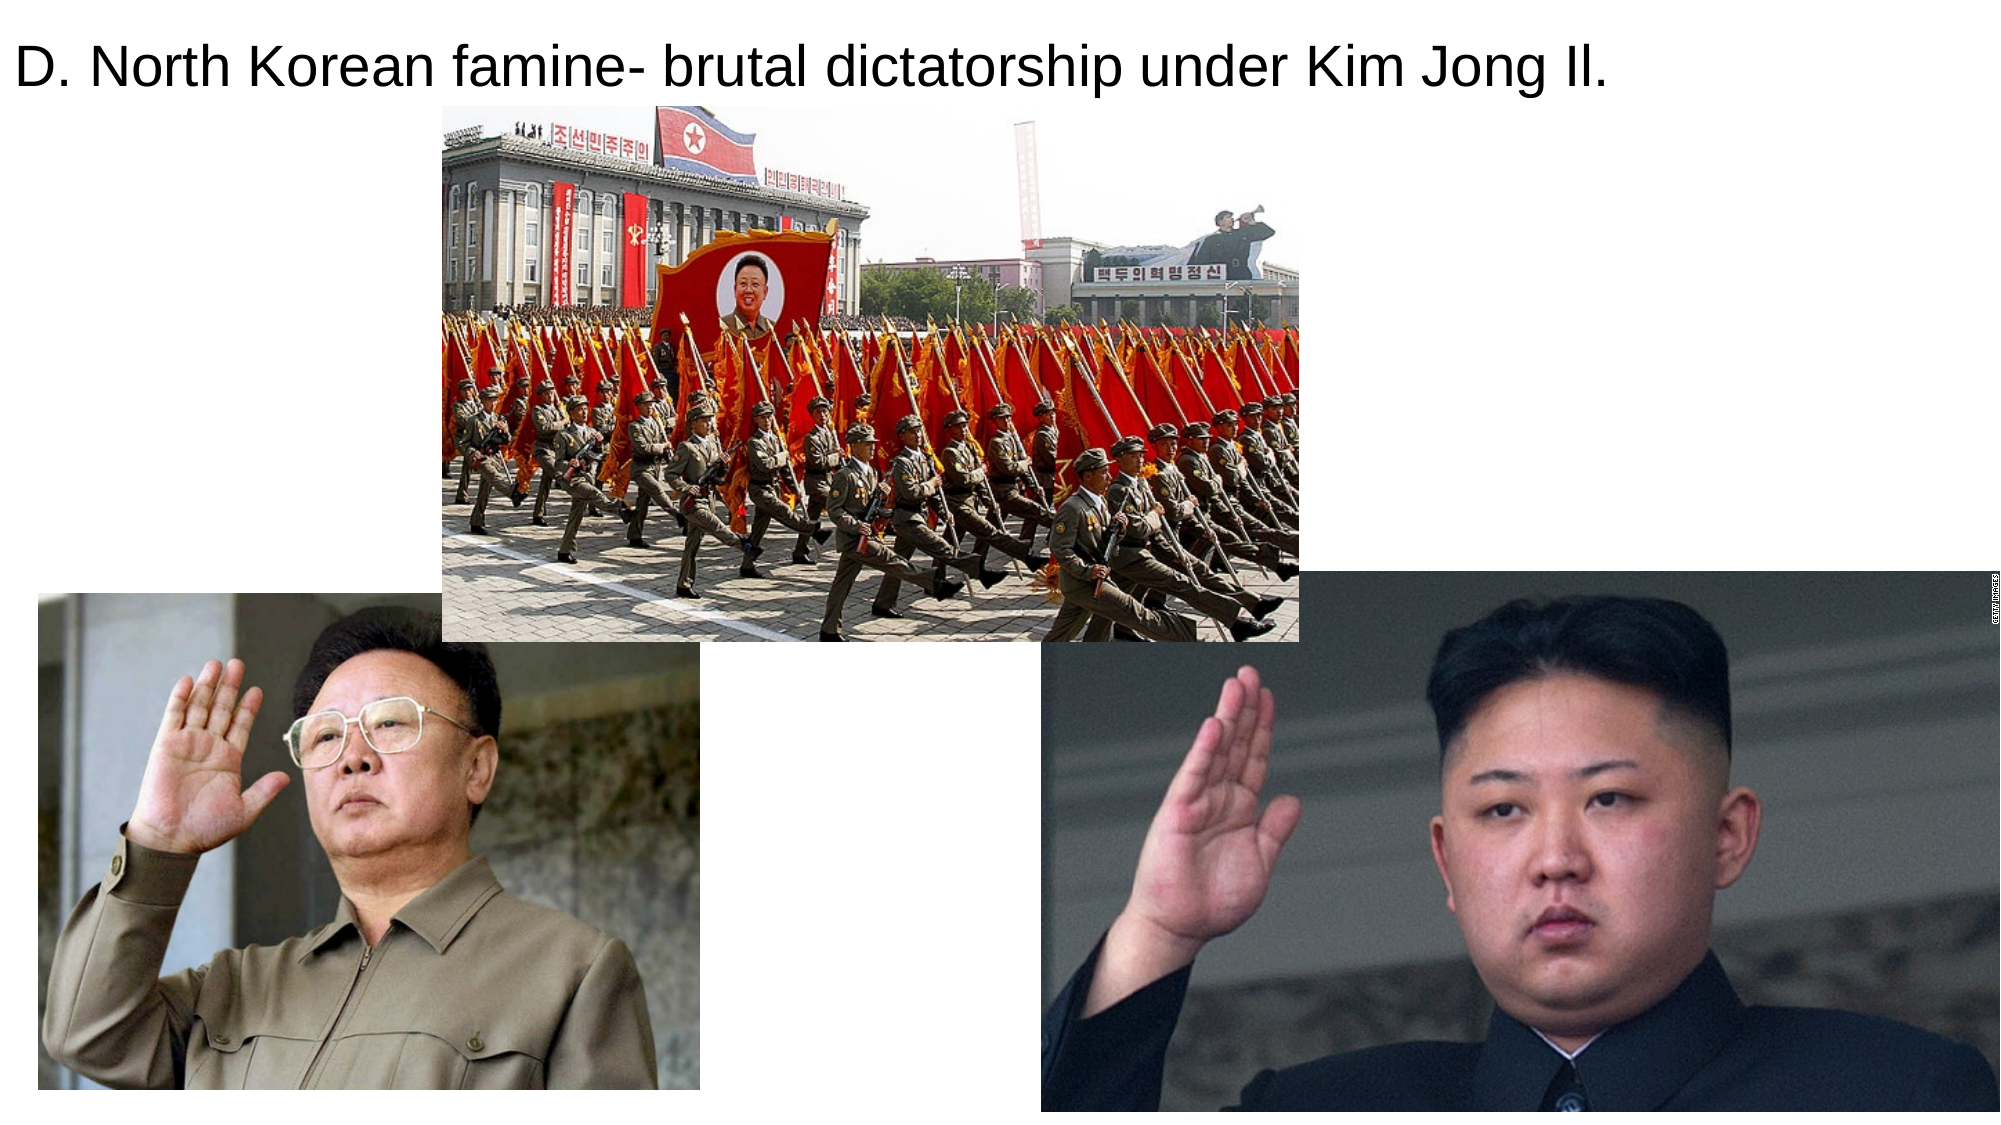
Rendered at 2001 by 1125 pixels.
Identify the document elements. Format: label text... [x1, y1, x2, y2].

picture [38, 106, 2000, 1112]
text_box D. North Korean famine- brutal dictatorship under Kim Jong Il. [0, 0, 2000, 106]
